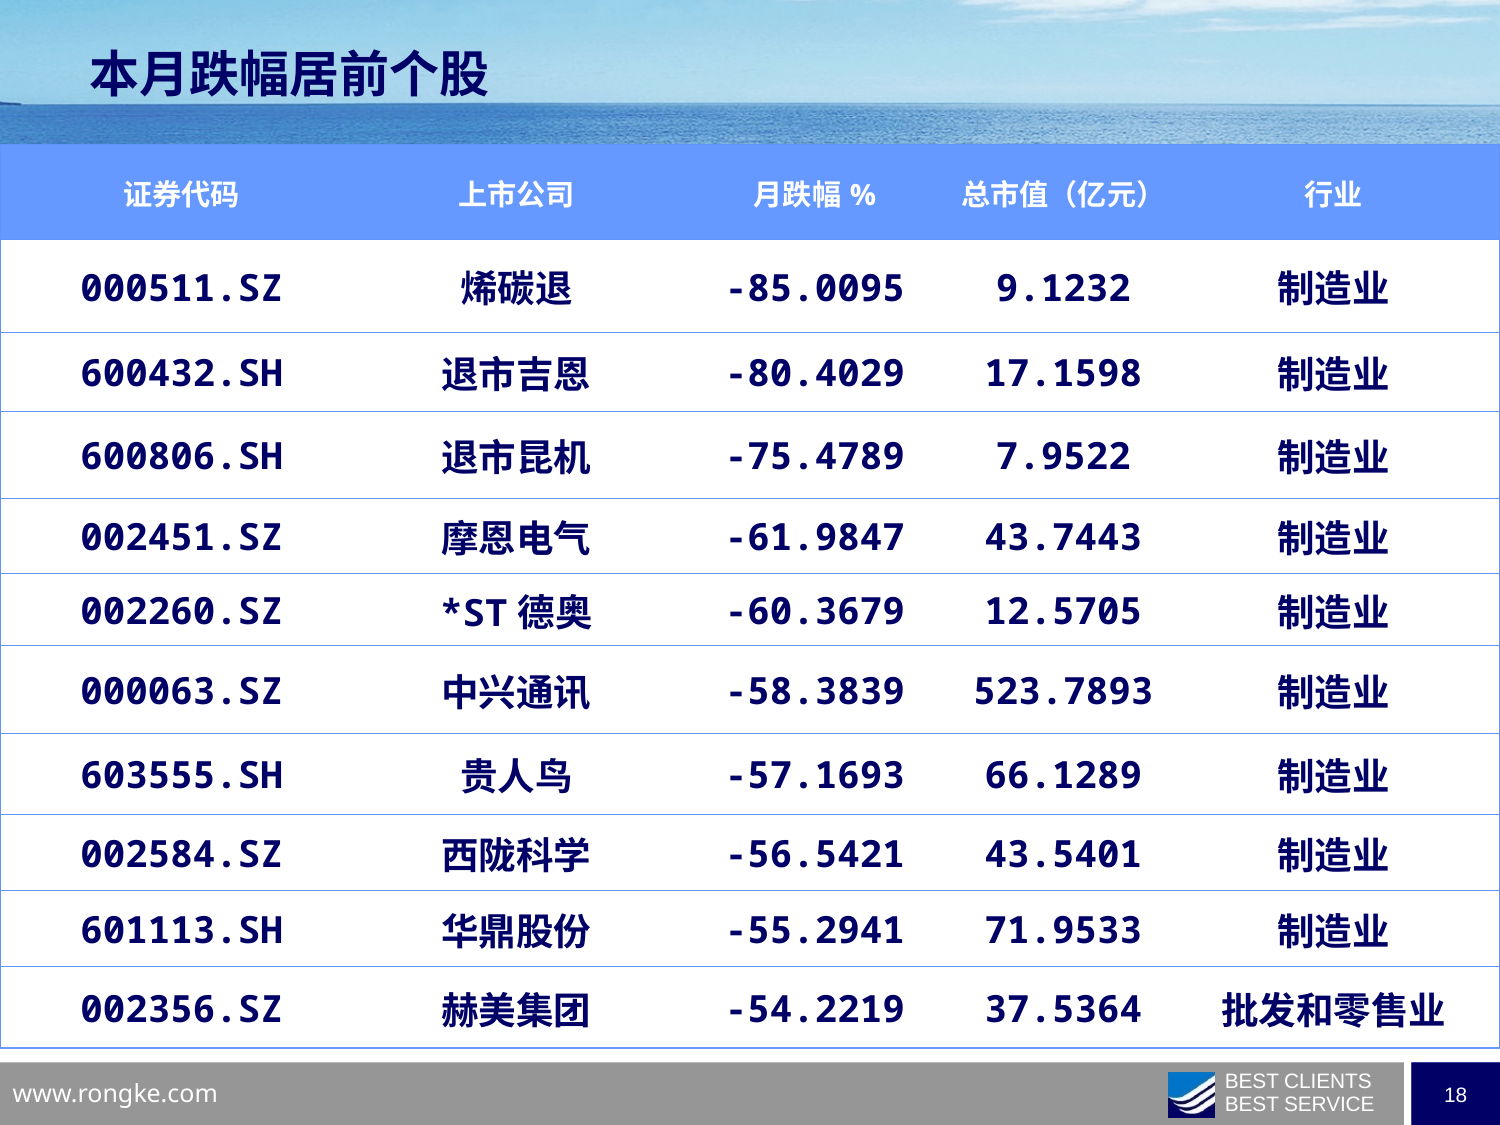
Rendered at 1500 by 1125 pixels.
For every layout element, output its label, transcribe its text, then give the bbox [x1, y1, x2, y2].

table_cell 71.9533 [960, 891, 1167, 966]
table_cell -80.4029 [670, 333, 960, 411]
table_cell 002584.SZ [1, 815, 363, 890]
table_cell 烯碳退 [363, 240, 670, 332]
table_cell *ST德奥 [363, 574, 670, 645]
table_cell 601113.SH [1, 891, 363, 966]
table_cell 37.5364 [960, 967, 1167, 1047]
table_cell 66.1289 [960, 734, 1167, 814]
table_cell 002451.SZ [1, 499, 363, 573]
table_cell -60.3679 [670, 574, 960, 645]
table_cell [363, 1049, 670, 1120]
table_cell -54.2219 [670, 967, 960, 1047]
table_header 上市公司 [363, 145, 670, 239]
table_header 总市值（亿元） [960, 145, 1167, 239]
table_cell [0, 1049, 363, 1120]
table_cell -85.0095 [670, 240, 960, 332]
table_cell 523.7893 [960, 646, 1167, 733]
table_cell -56.5421 [670, 815, 960, 890]
table_cell 制造业 [1167, 646, 1499, 733]
table_cell -55.2941 [670, 891, 960, 966]
table_cell [1167, 1049, 1500, 1120]
table_cell 中兴通讯 [363, 646, 670, 733]
table_cell 43.5401 [960, 815, 1167, 890]
table_cell 17.1598 [960, 333, 1167, 411]
table_cell 贵人鸟 [363, 734, 670, 814]
table_cell 摩恩电气 [363, 499, 670, 573]
table_cell -57.1693 [670, 734, 960, 814]
table_cell 002260.SZ [1, 574, 363, 645]
table_cell 603555.SH [1, 734, 363, 814]
table_cell 制造业 [1167, 734, 1499, 814]
table_cell 43.7443 [960, 499, 1167, 573]
table_cell -61.9847 [670, 499, 960, 573]
table_cell 000511.SZ [1, 240, 363, 332]
table_cell 华鼎股份 [363, 891, 670, 966]
table_header 月跌幅% [670, 145, 960, 239]
table_header 证券代码 [1, 145, 363, 239]
table_cell [960, 1049, 1167, 1120]
table_cell 制造业 [1167, 891, 1499, 966]
table_cell 赫美集团 [363, 967, 670, 1047]
table_cell 退市吉恩 [363, 333, 670, 411]
table_cell 12.5705 [960, 574, 1167, 645]
table_cell 002356.SZ [1, 967, 363, 1047]
table_cell 制造业 [1167, 574, 1499, 645]
table_cell 批发和零售业 [1167, 967, 1499, 1047]
table_cell 000063.SZ [1, 646, 363, 733]
table_cell 西陇科学 [363, 815, 670, 890]
table_header 行业 [1167, 145, 1499, 239]
table_cell -75.4789 [670, 412, 960, 498]
table_cell 600432.SH [1, 333, 363, 411]
table_cell 制造业 [1167, 413, 1498, 497]
table_cell 9.1232 [960, 240, 1167, 332]
table_cell 制造业 [1167, 499, 1499, 573]
table_cell 制造业 [1167, 333, 1499, 411]
table_cell 制造业 [1167, 240, 1499, 332]
table_cell 7.9522 [960, 412, 1167, 498]
table_cell -58.3839 [670, 646, 960, 733]
text_box 本月跌幅居前个股 [74, 35, 1425, 144]
table_cell 制造业 [1167, 815, 1499, 890]
table_cell [670, 1049, 960, 1120]
table_cell 退市昆机 [363, 412, 670, 498]
table_cell 600806.SH [1, 412, 363, 498]
picture [0, 0, 1500, 144]
